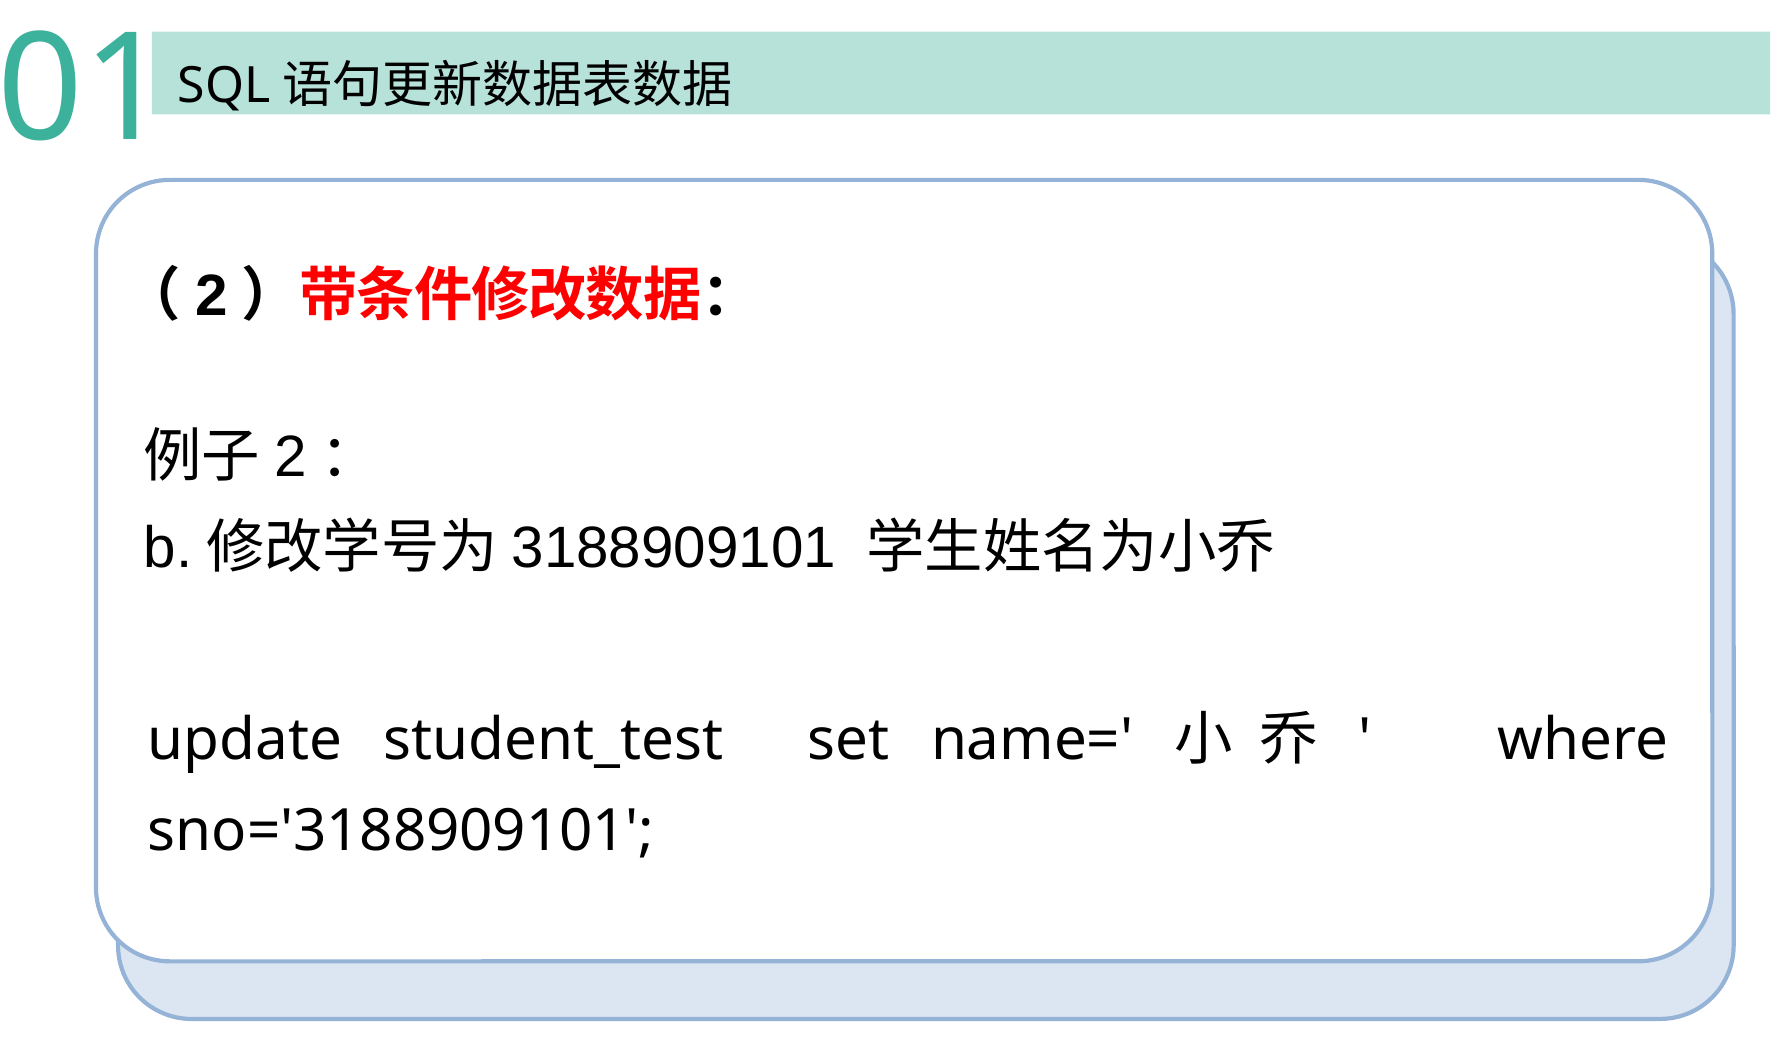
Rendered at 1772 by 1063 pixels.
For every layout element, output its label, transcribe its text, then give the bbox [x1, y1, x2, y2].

text_box [1763, 30, 1772, 116]
text_box SQL语句更新数据表数据 [162, 45, 748, 121]
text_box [1168, 0, 1758, 273]
text_box [150, 30, 1163, 116]
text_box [95, 179, 1734, 1020]
text_box 01 [0, 0, 185, 177]
